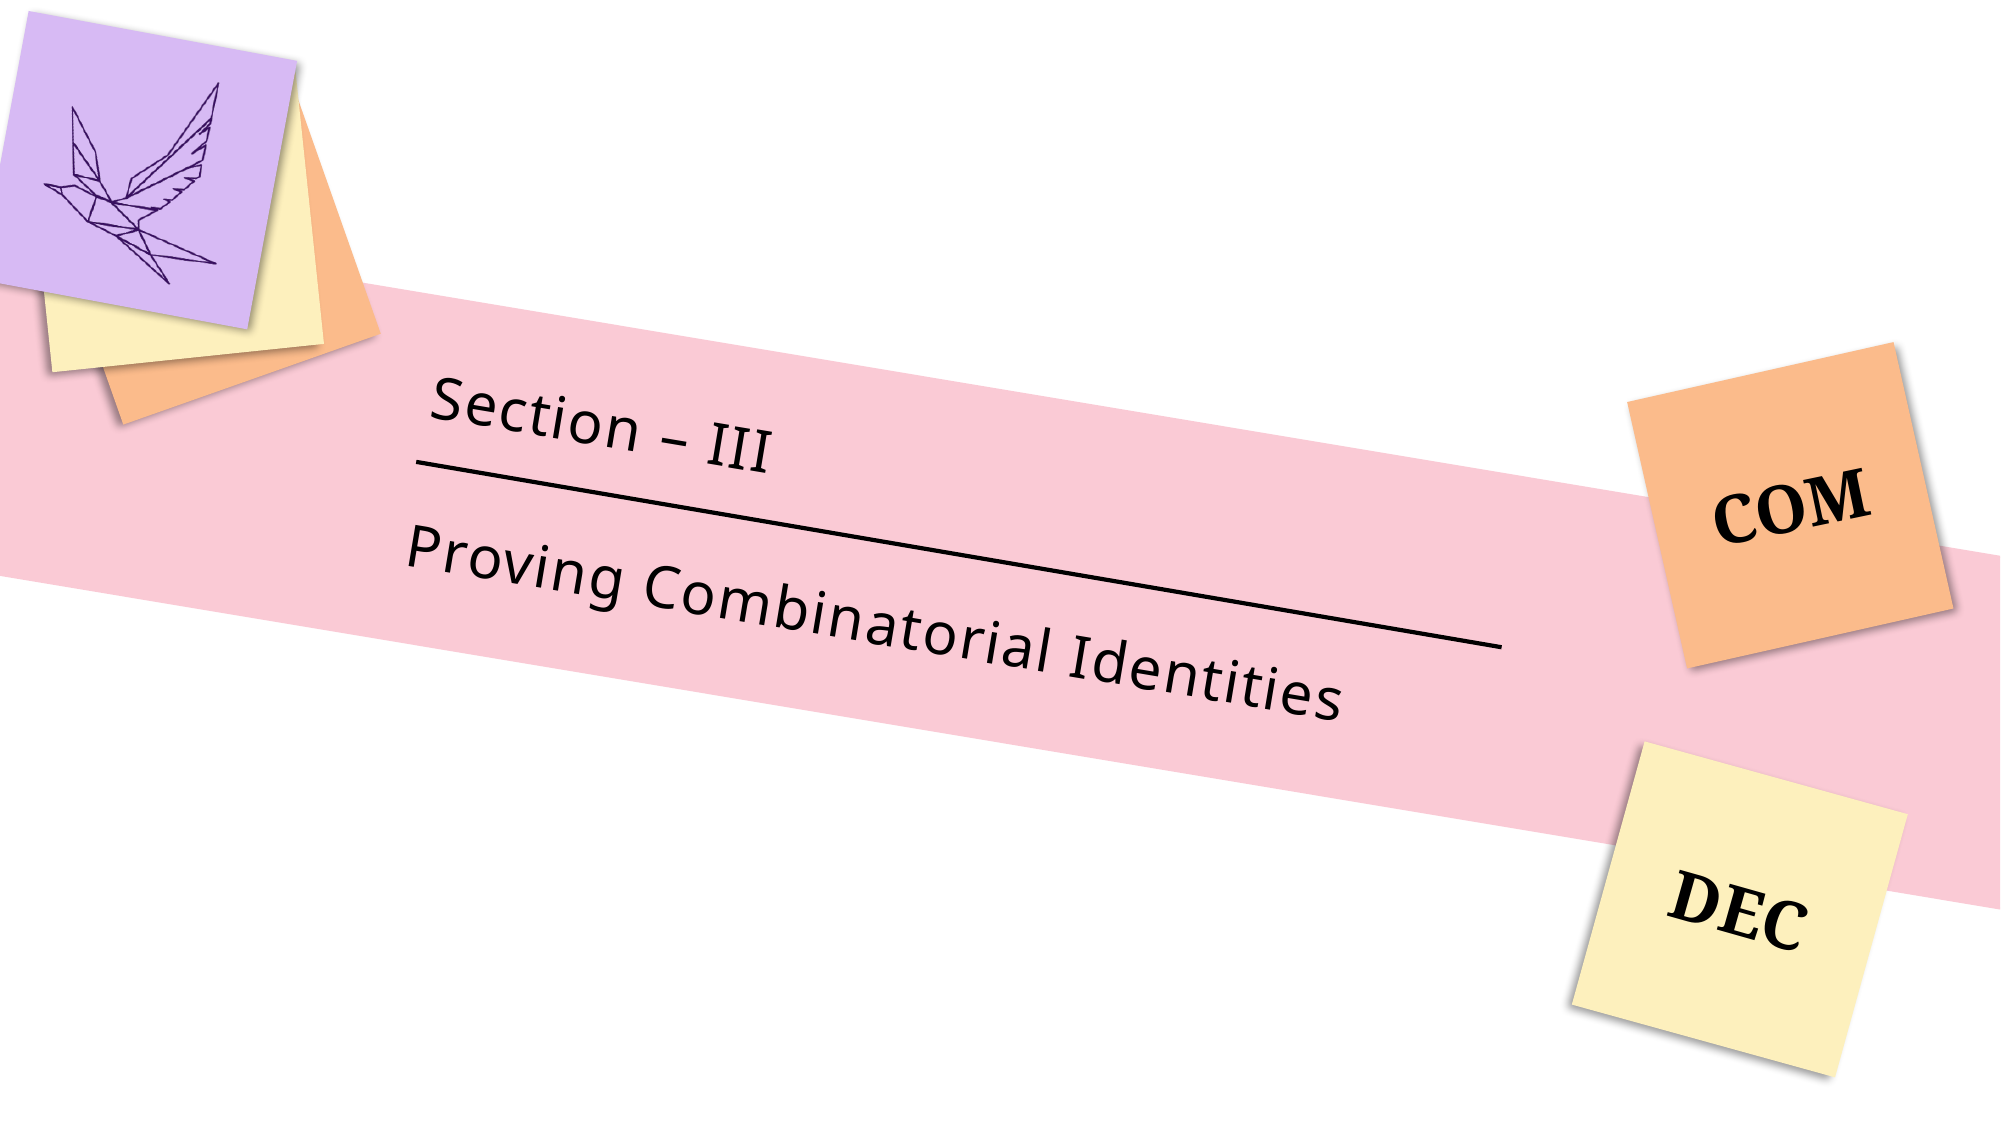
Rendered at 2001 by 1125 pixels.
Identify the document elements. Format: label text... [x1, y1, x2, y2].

picture [12, 33, 264, 308]
text_box Section – III Proving Combinatorial Identities [781, 531, 1831, 819]
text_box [416, 461, 1502, 648]
text_box Section – III Proving Combinatorial Identities [386, 350, 1084, 587]
